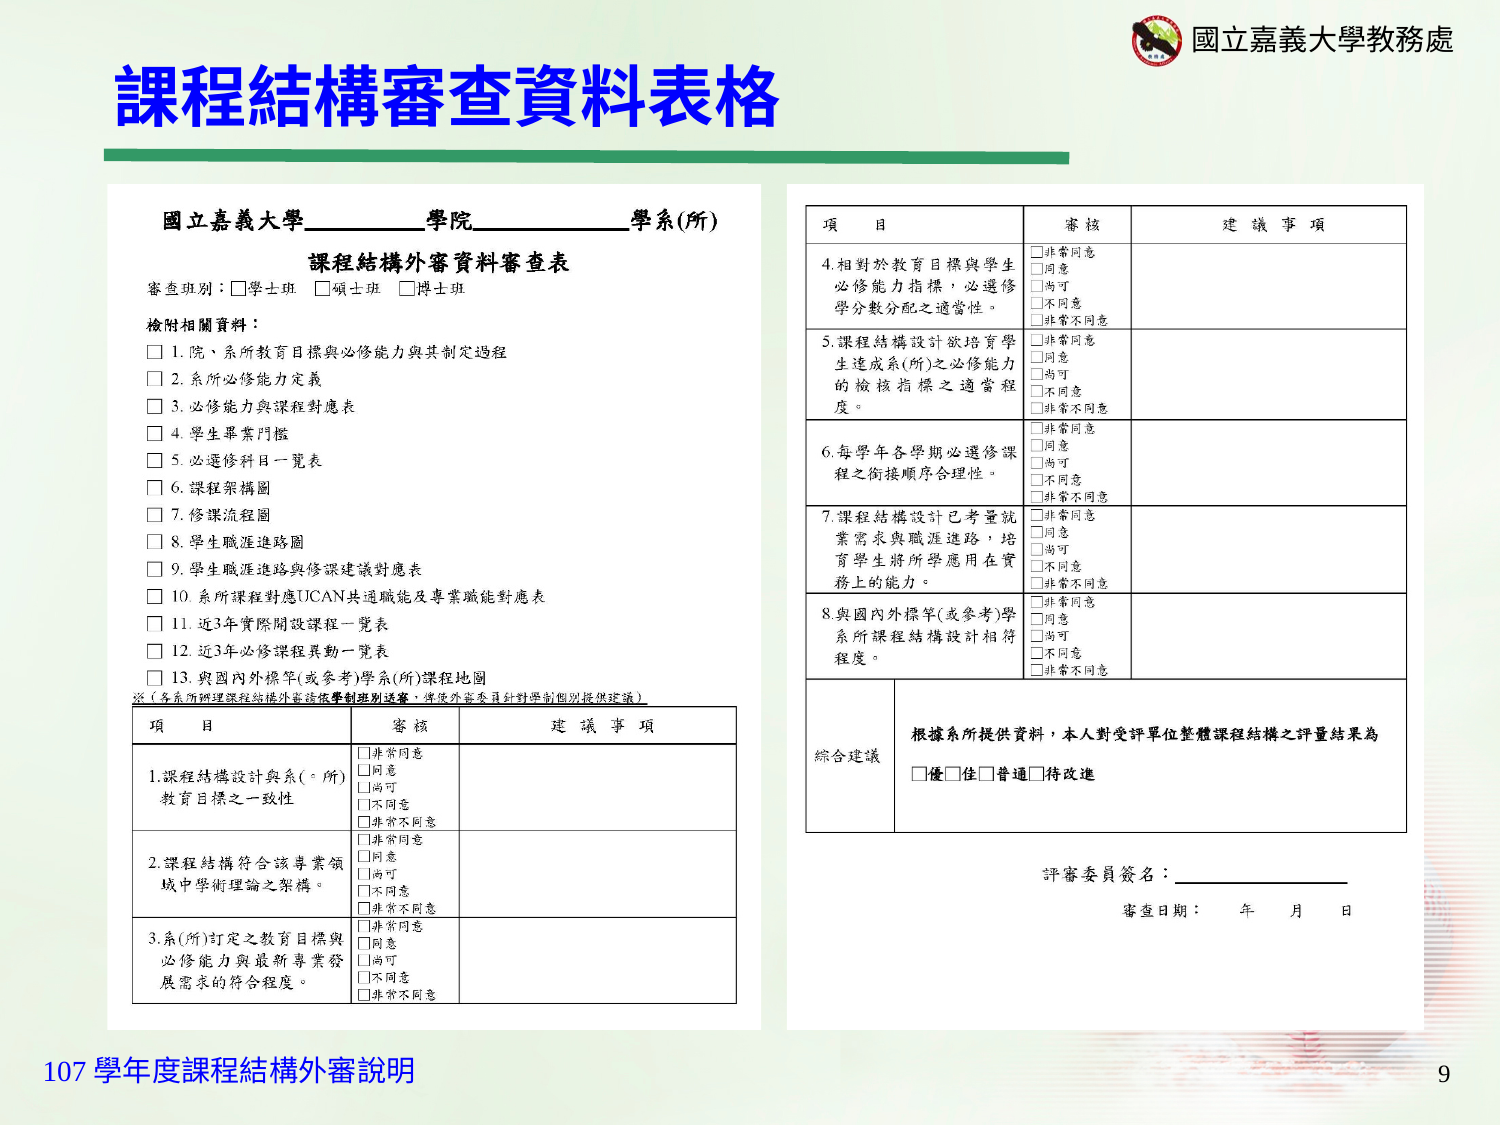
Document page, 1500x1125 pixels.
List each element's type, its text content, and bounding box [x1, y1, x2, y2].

slide_number 9 [1128, 1042, 1466, 1103]
picture [0, 0, 1500, 1125]
text_box 課程結構審查資料表格 [98, 42, 1360, 158]
